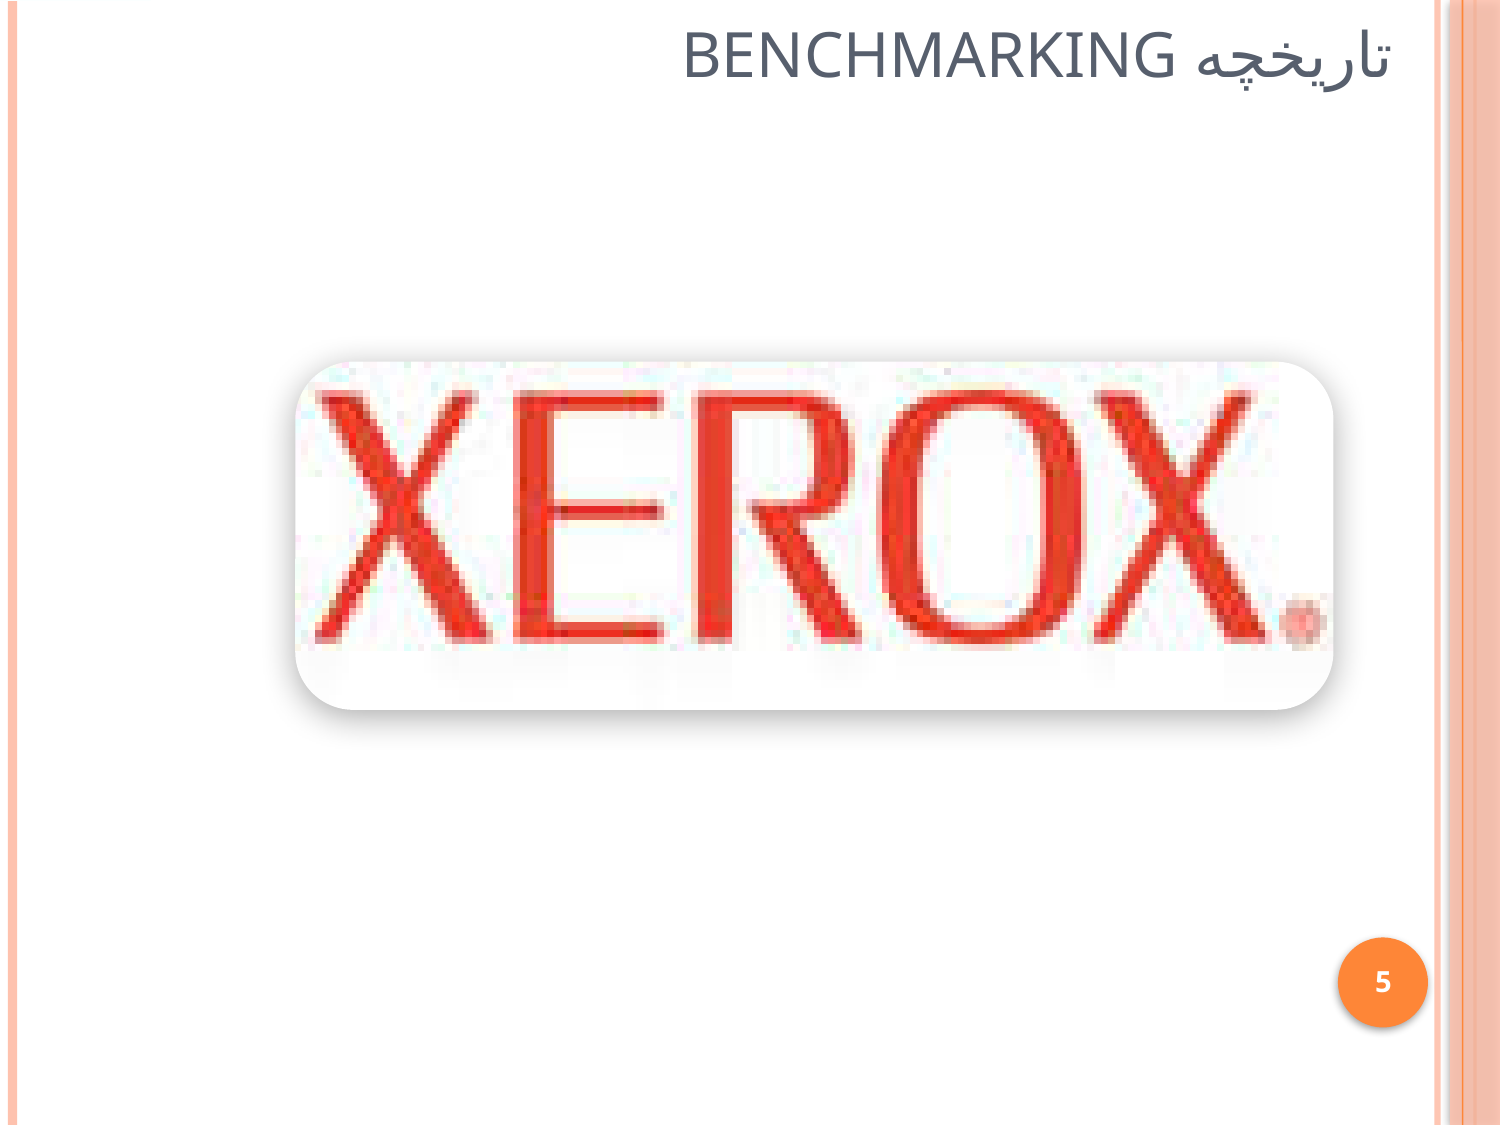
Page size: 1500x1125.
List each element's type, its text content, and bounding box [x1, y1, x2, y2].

slide_number 5 [1333, 940, 1434, 1027]
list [294, 361, 1334, 711]
title تاریخچه Benchmarking [183, 7, 1408, 195]
